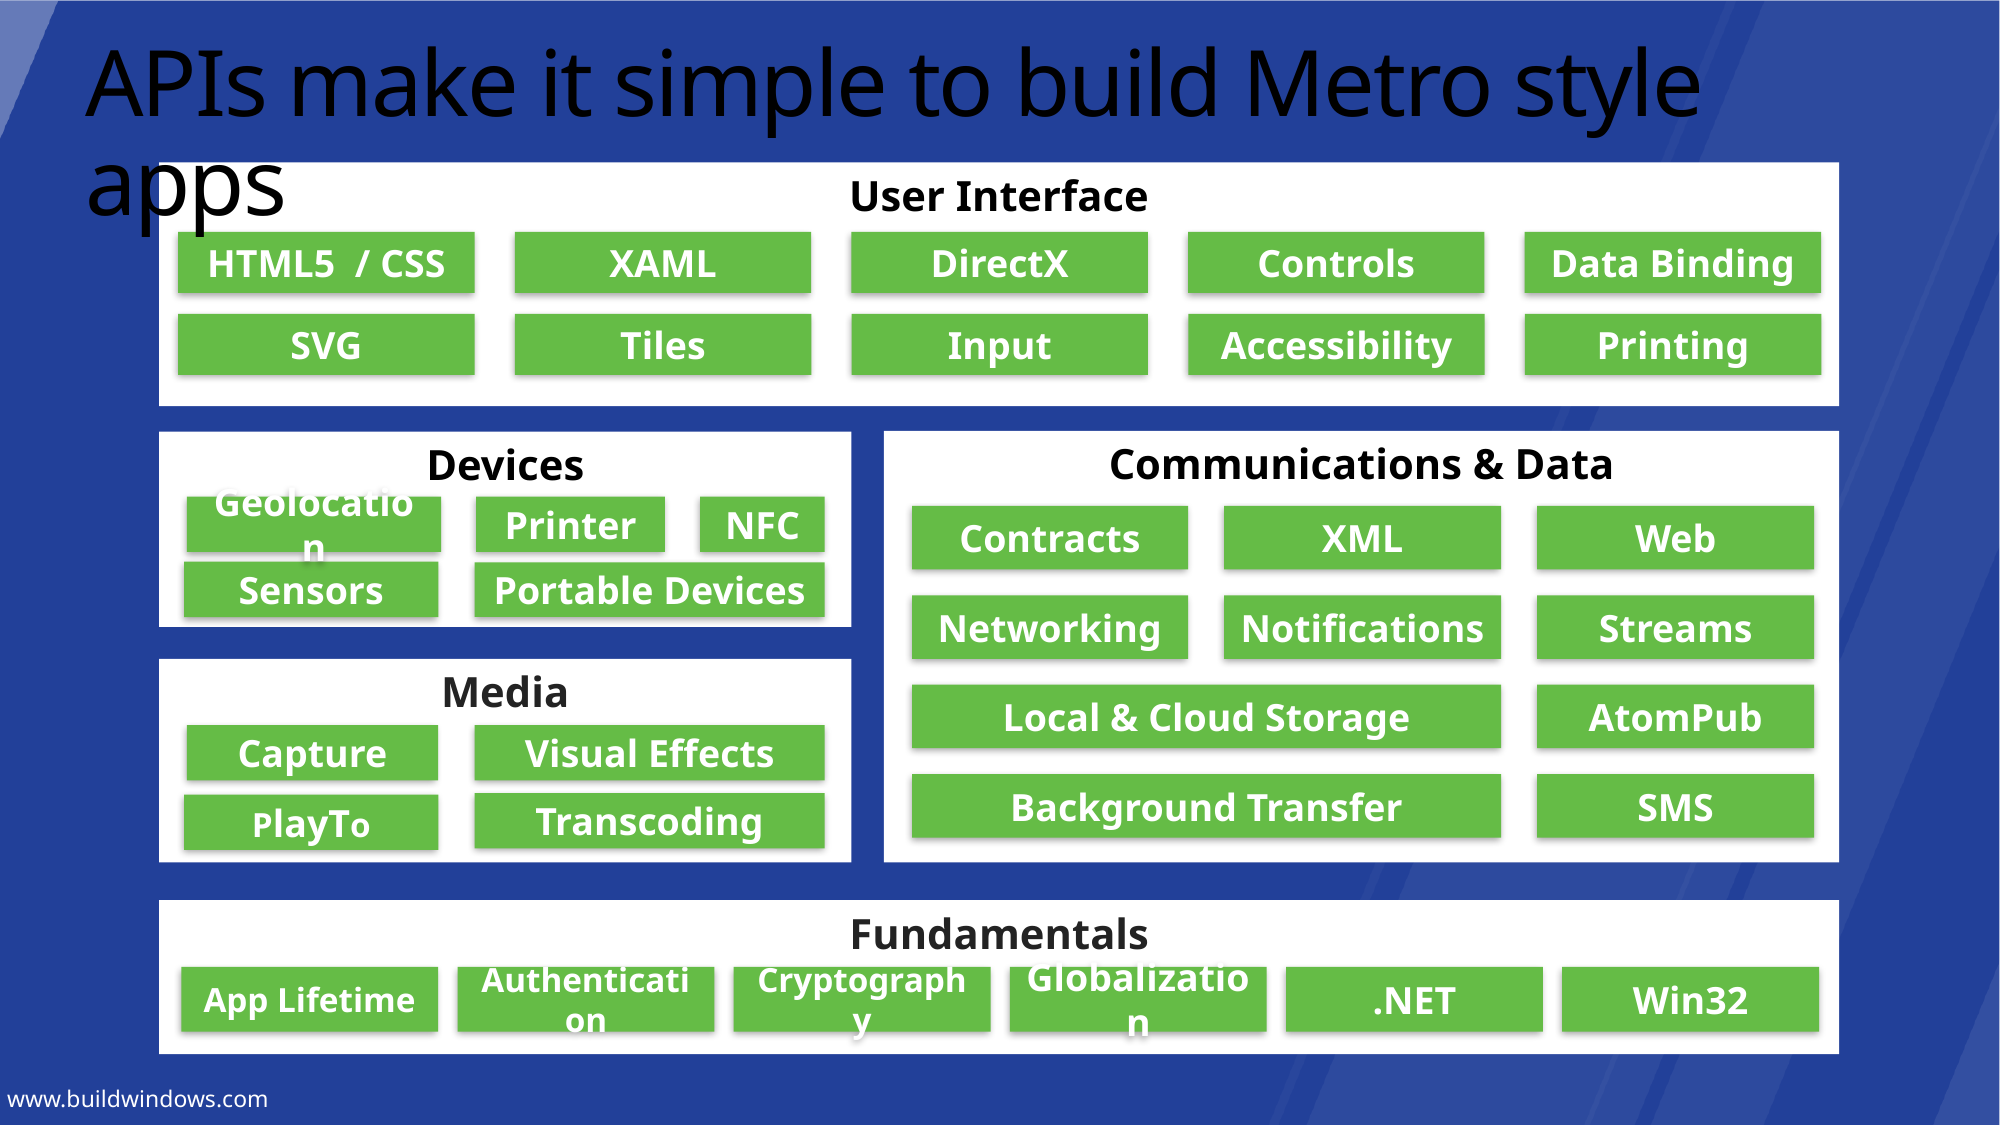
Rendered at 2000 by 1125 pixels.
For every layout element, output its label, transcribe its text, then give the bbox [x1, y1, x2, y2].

text_box Communications & Data [882, 429, 1841, 865]
text_box Transcoding [474, 792, 825, 849]
text_box SMS [1536, 773, 1815, 838]
text_box Local & Cloud Storage [911, 684, 1502, 749]
text_box Controls [1187, 231, 1485, 294]
text_box XAML [514, 231, 812, 294]
text_box DirectX [851, 231, 1149, 294]
text_box Streams [1536, 595, 1815, 660]
text_box HTML5 / CSS [177, 231, 475, 294]
text_box Printer [475, 496, 666, 553]
text_box Web [1536, 505, 1815, 570]
text_box User Interface [157, 160, 1841, 408]
picture [0, 0, 2000, 1125]
text_box Background Transfer [911, 773, 1502, 838]
text_box Accessibility [1188, 313, 1485, 376]
text_box Data Binding [1524, 231, 1822, 294]
text_box Devices [157, 430, 854, 629]
text_box Contracts [911, 505, 1189, 570]
text_box PlayTo [183, 794, 439, 851]
text_box AtomPub [1536, 684, 1815, 749]
text_box Capture [186, 724, 439, 781]
text_box Media [157, 657, 854, 864]
text_box Portable Devices [474, 562, 825, 618]
text_box Networking [911, 595, 1189, 660]
text_box Sensors [183, 561, 439, 618]
text_box Geolocation [186, 496, 442, 553]
title APIs make it simple to build Metro style apps [85, 37, 1914, 138]
text_box NFC [699, 496, 825, 553]
text_box Notifications [1223, 595, 1502, 660]
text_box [158, 899, 1840, 1055]
text_box Visual Effects [474, 724, 825, 781]
text_box Input [851, 313, 1149, 376]
text_box SVG [177, 313, 475, 376]
text_box Tiles [514, 313, 812, 376]
text_box Printing [1524, 313, 1822, 376]
text_box XML [1223, 505, 1502, 570]
